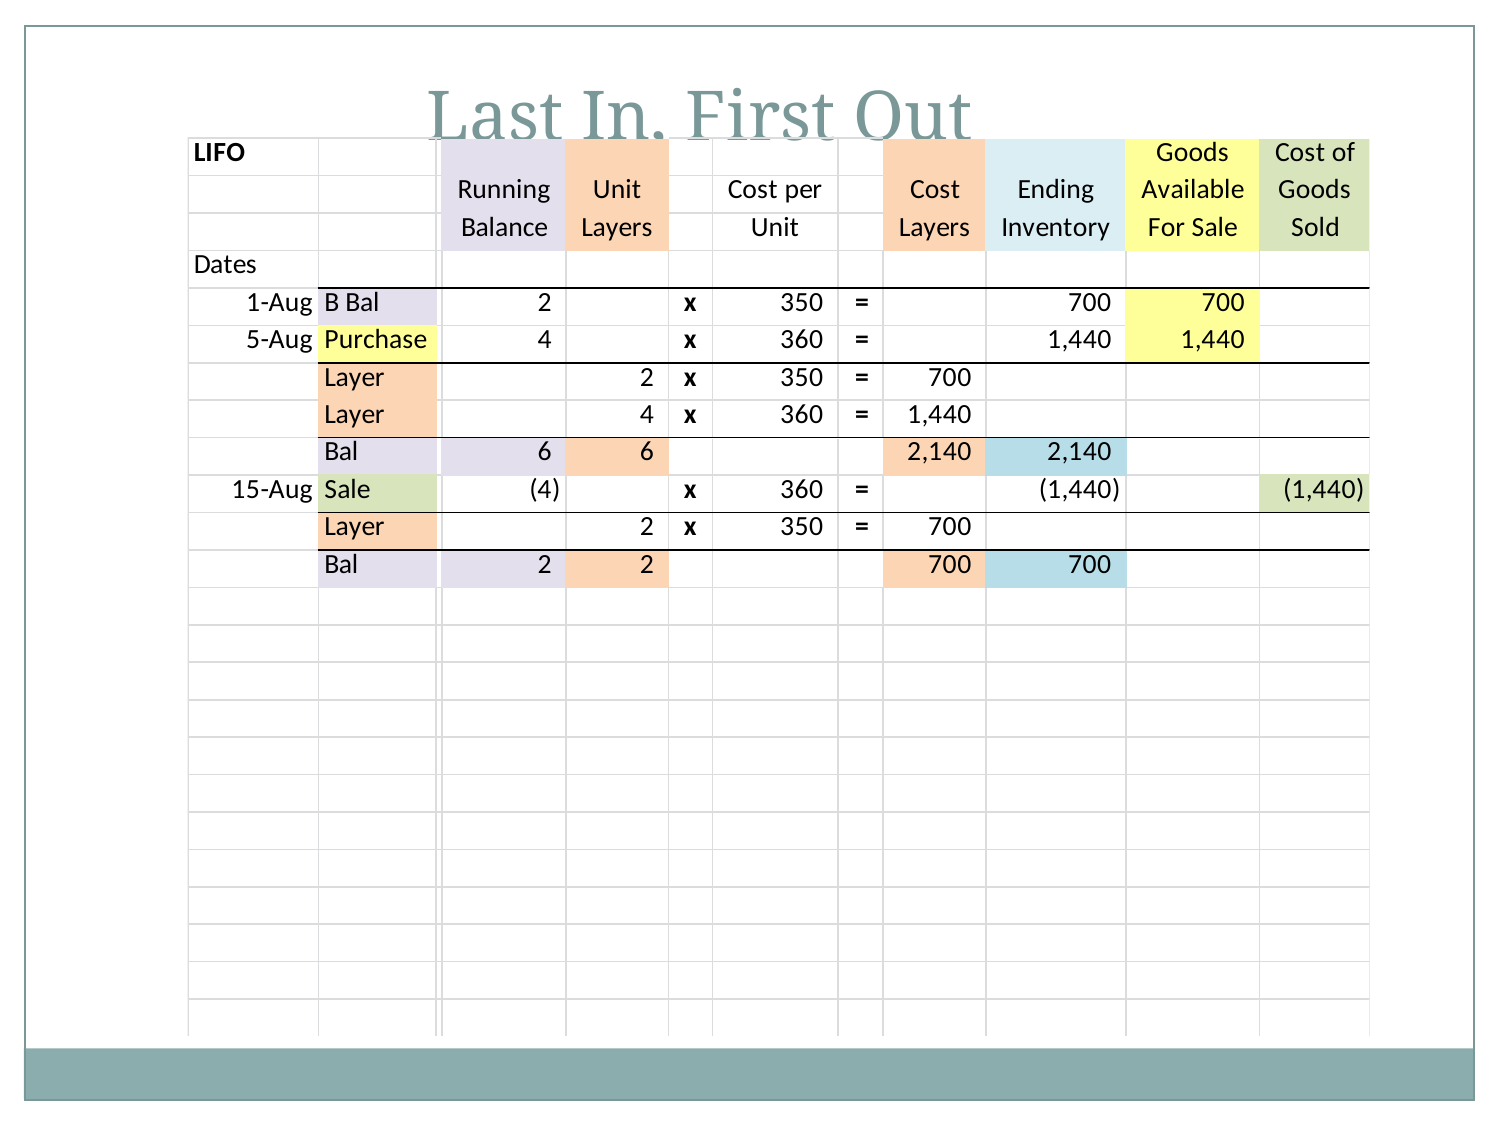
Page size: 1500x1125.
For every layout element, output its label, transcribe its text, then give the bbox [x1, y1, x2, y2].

picture [187, 137, 1372, 1038]
title Last In, First Out [0, 37, 1400, 162]
